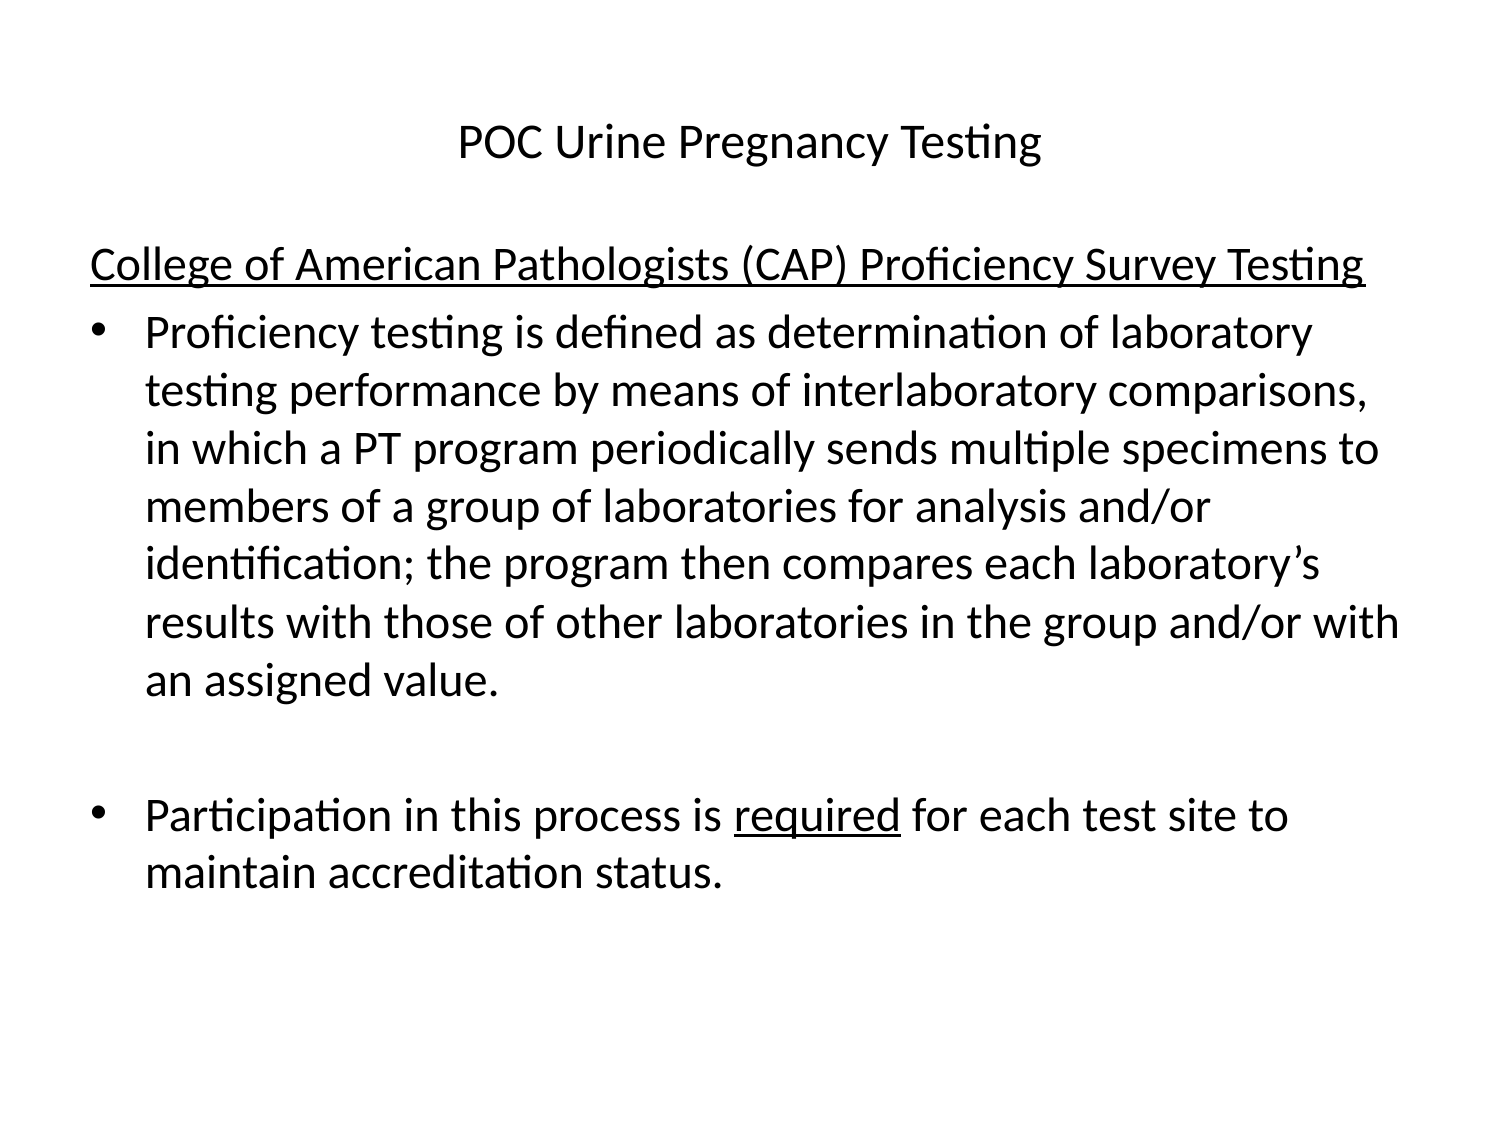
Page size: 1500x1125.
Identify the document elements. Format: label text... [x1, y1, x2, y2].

list College of American Pathologists (CAP) Proficiency Survey Testing Proficiency testing is defined as determination of laboratory testing performance by means of interlaboratory comparisons, in which a PT program periodically sends multiple specimens to members of a group of laboratories for analysis and/or identification; the program then compares each laboratory’s results with those of other laboratories in the group and/or with an assigned value. Participation in this process is required for each test site to maintain accreditation status. [75, 224, 1425, 1005]
title POC Urine Pregnancy Testing [75, 45, 1425, 224]
